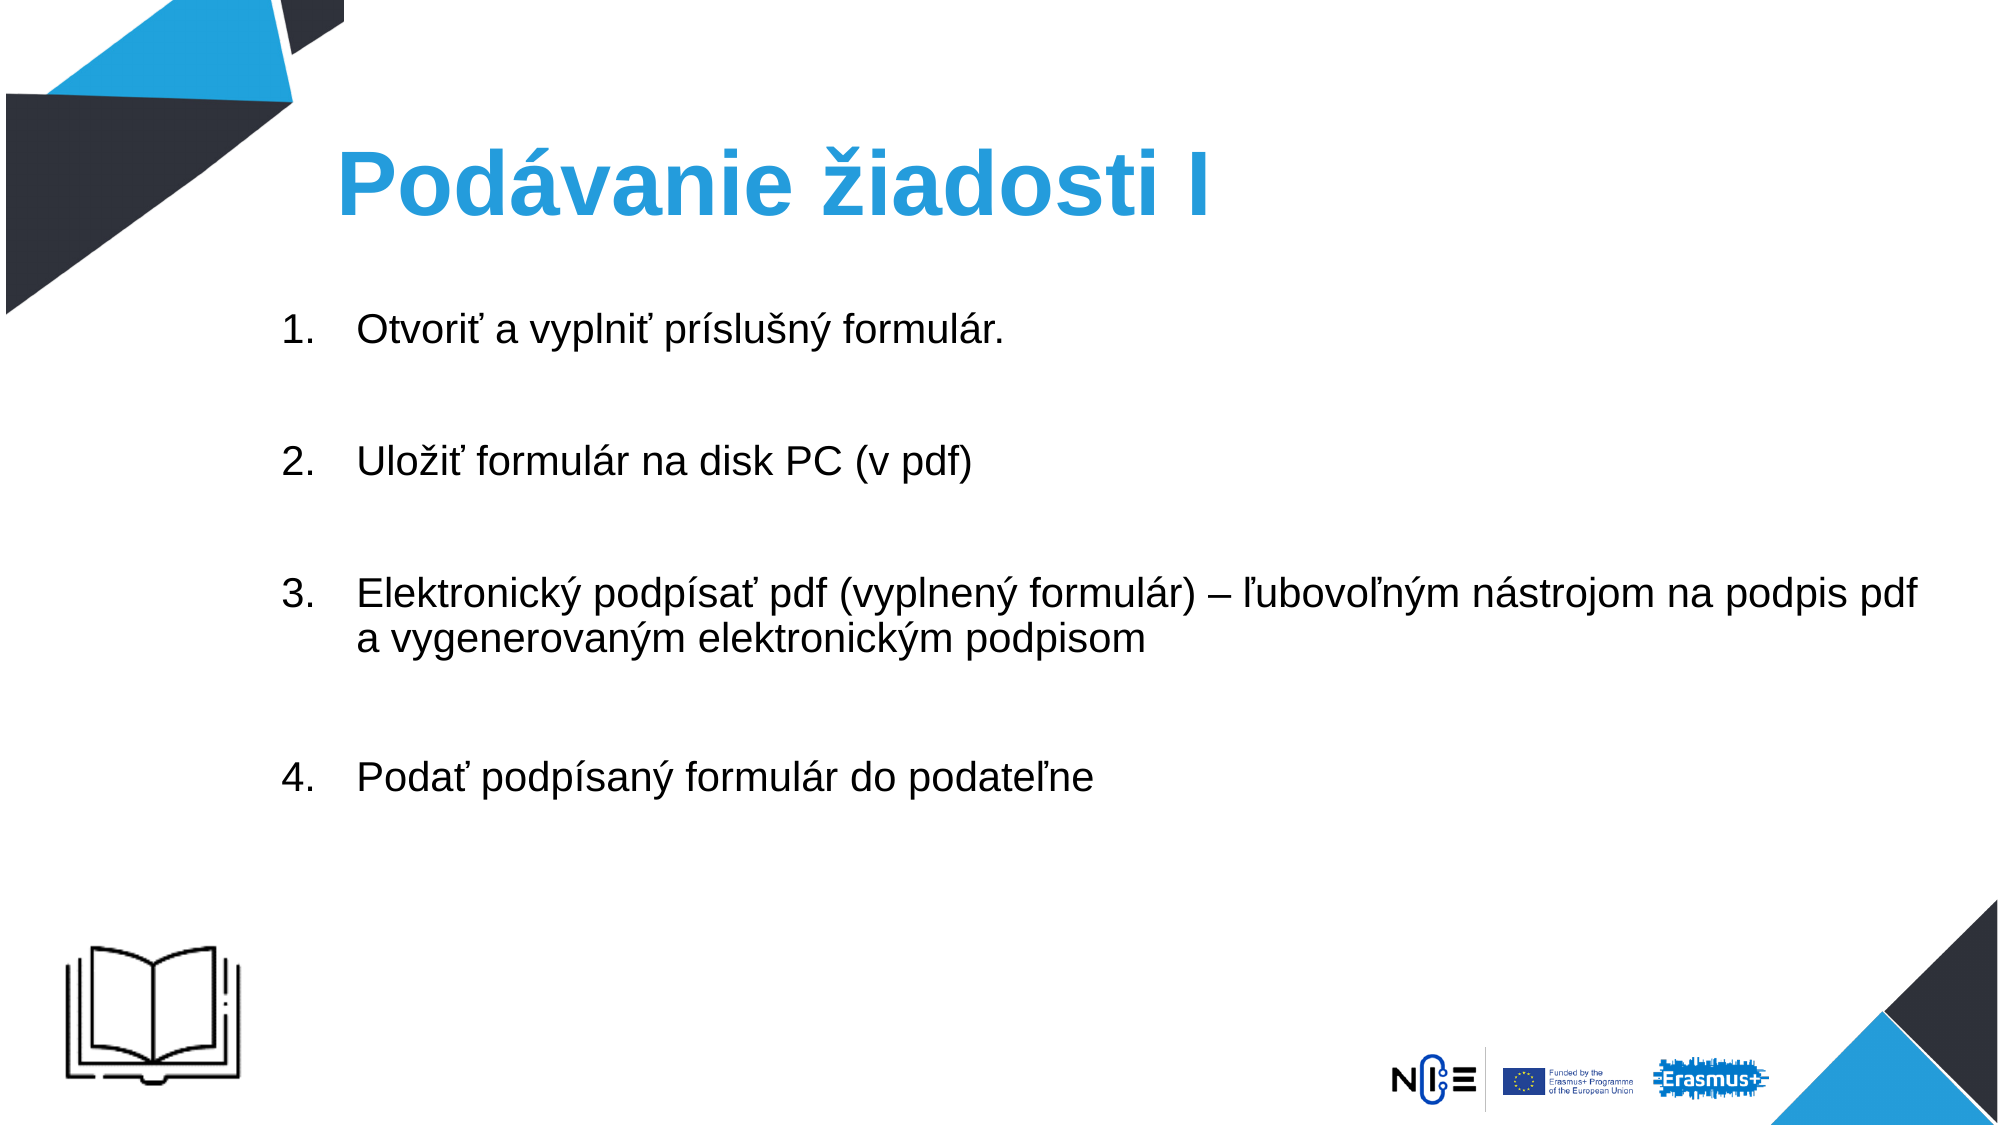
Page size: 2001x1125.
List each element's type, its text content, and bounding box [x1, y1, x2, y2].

picture [6, 0, 344, 318]
picture [1375, 895, 2000, 1125]
picture [63, 938, 246, 1091]
title Podávanie žiadosti I​​ [344, 105, 1822, 244]
subtitle Otvoriť a vyplniť príslušný formulár.​ Uložiť formulár na disk PC (v pdf)​ Elektronický podpísať pdf (vyplnený formulár) – ľubovoľným nástrojom na podpis pdf a vygenerovaným elektronickým podpisom​ Podať podpísaný formulár do podateľne​ [266, 300, 1937, 1015]
